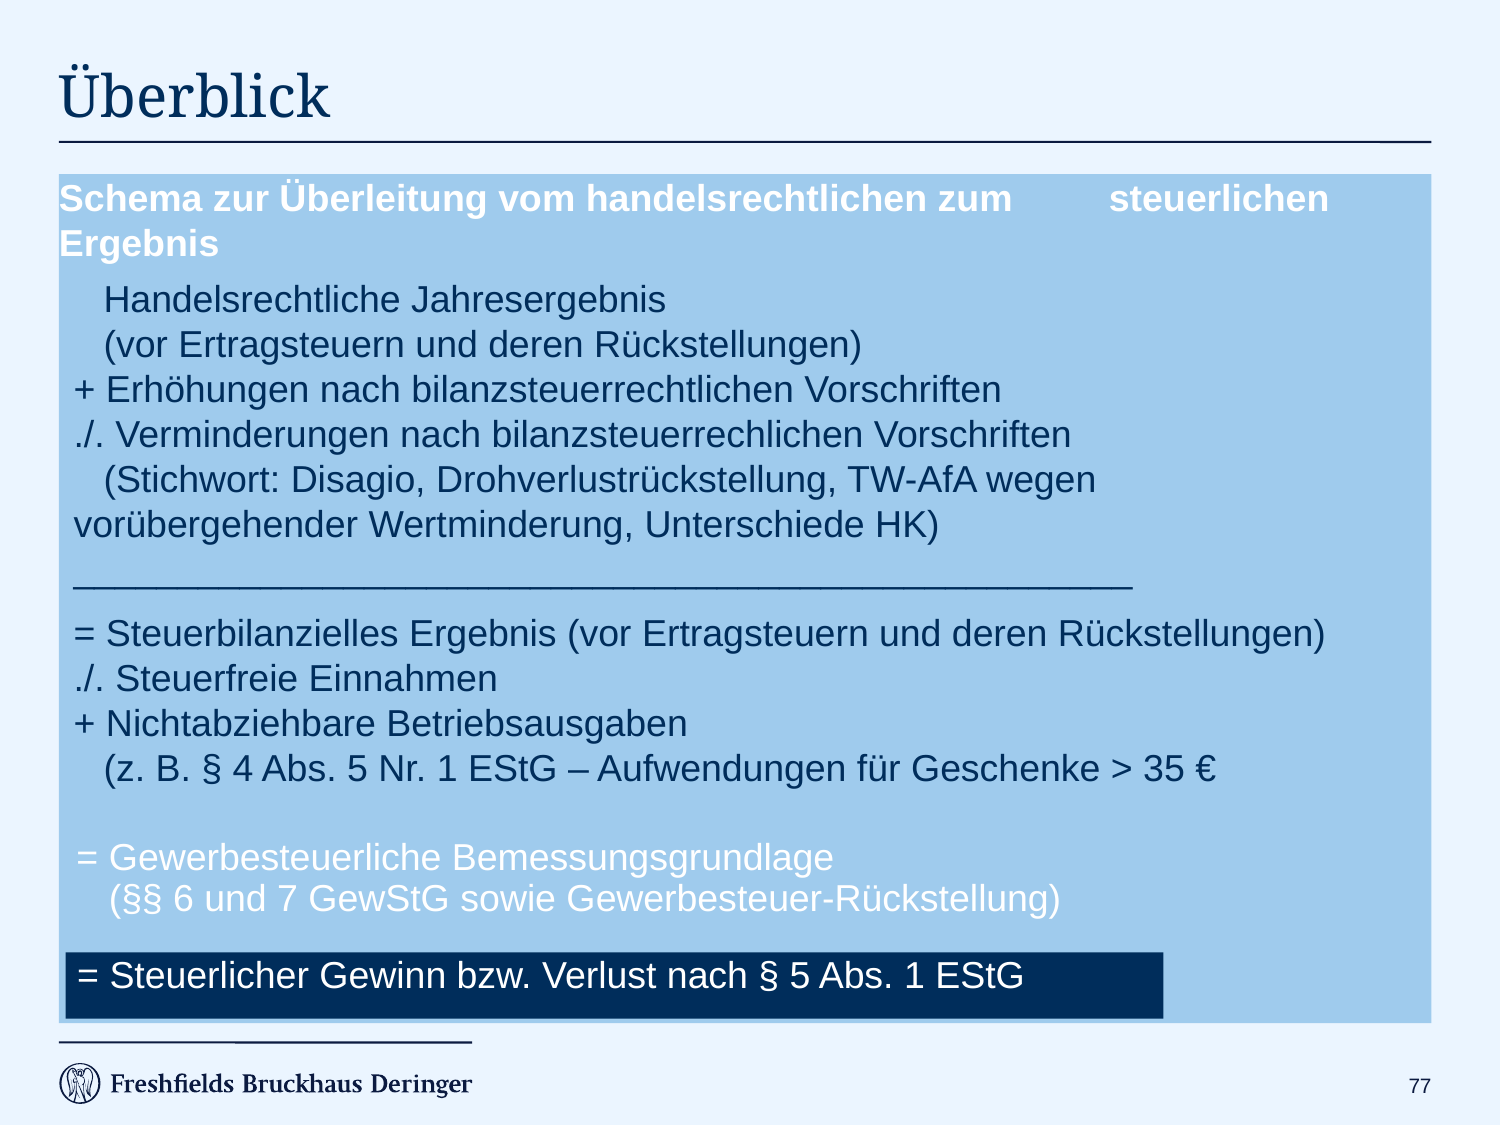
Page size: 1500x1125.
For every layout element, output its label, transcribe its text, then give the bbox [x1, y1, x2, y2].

text_box = Steuerlicher Gewinn bzw. Verlust nach § 5 Abs. 1 EStG [65, 952, 1164, 1019]
text_box = Gewerbesteuerliche Bemessungsgrundlage (§§ 6 und 7 GewStG sowie Gewerbesteuer-Rückstellung) [64, 834, 1163, 929]
text_box Handelsrechtliche Jahresergebnis (vor Ertragsteuern und deren Rückstellungen) + Erhöhungen nach bilanzsteuerrechtlichen Vorschriften ./. Verminderungen nach bilanzsteuerrechlichen Vorschriften (Stichwort: Disagio, Drohverlustrückstellung, TW-AfA wegen vorübergehender Wertminderung, Unterschiede HK) ___________________________________________________ = Steuerbilanzielles Ergebnis (vor Ertragsteuern und deren Rückstellungen) ./. Steuerfreie Einnahmen + Nichtabziehbare Betriebsausgaben (z. B. § 4 Abs. 5 Nr. 1 EStG – Aufwendungen für Geschenke > 35 € [58, 267, 1376, 797]
slide_number 76 [1077, 1056, 1432, 1098]
list Schema zur Überleitung vom handelsrechtlichen zum steuerlichen Ergebnis [58, 174, 1432, 1024]
title Überblick [58, 58, 1432, 154]
